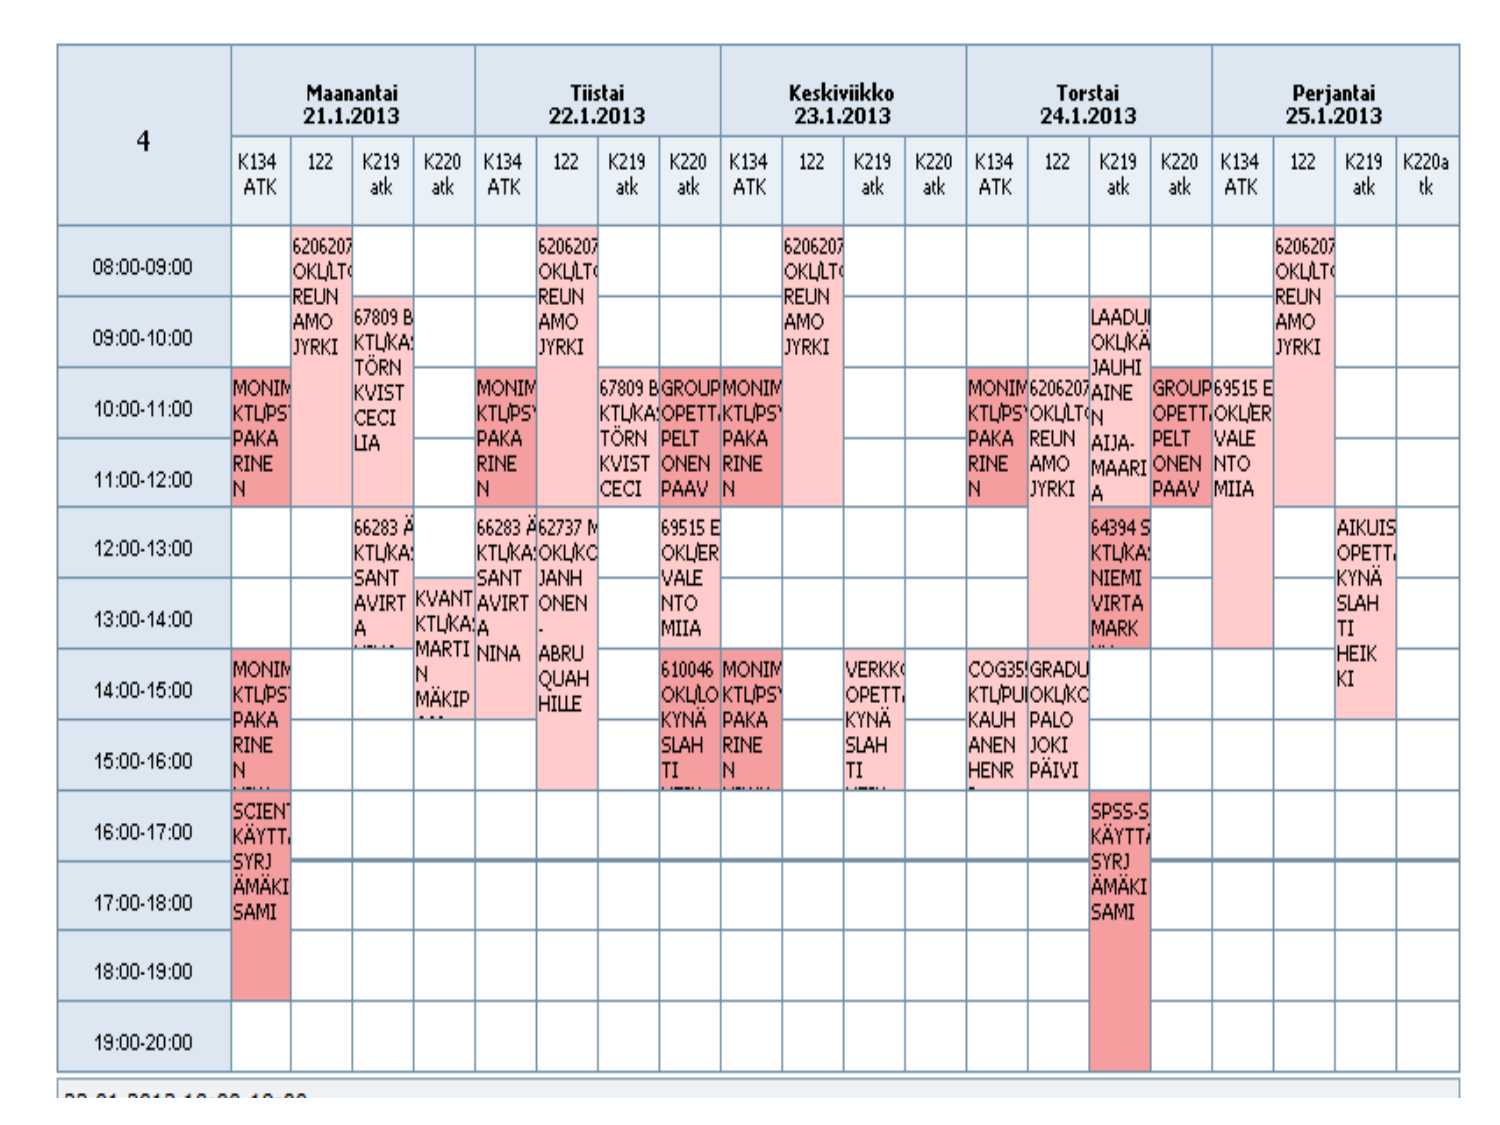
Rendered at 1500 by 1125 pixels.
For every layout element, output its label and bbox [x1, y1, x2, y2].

picture [49, 37, 1476, 1099]
